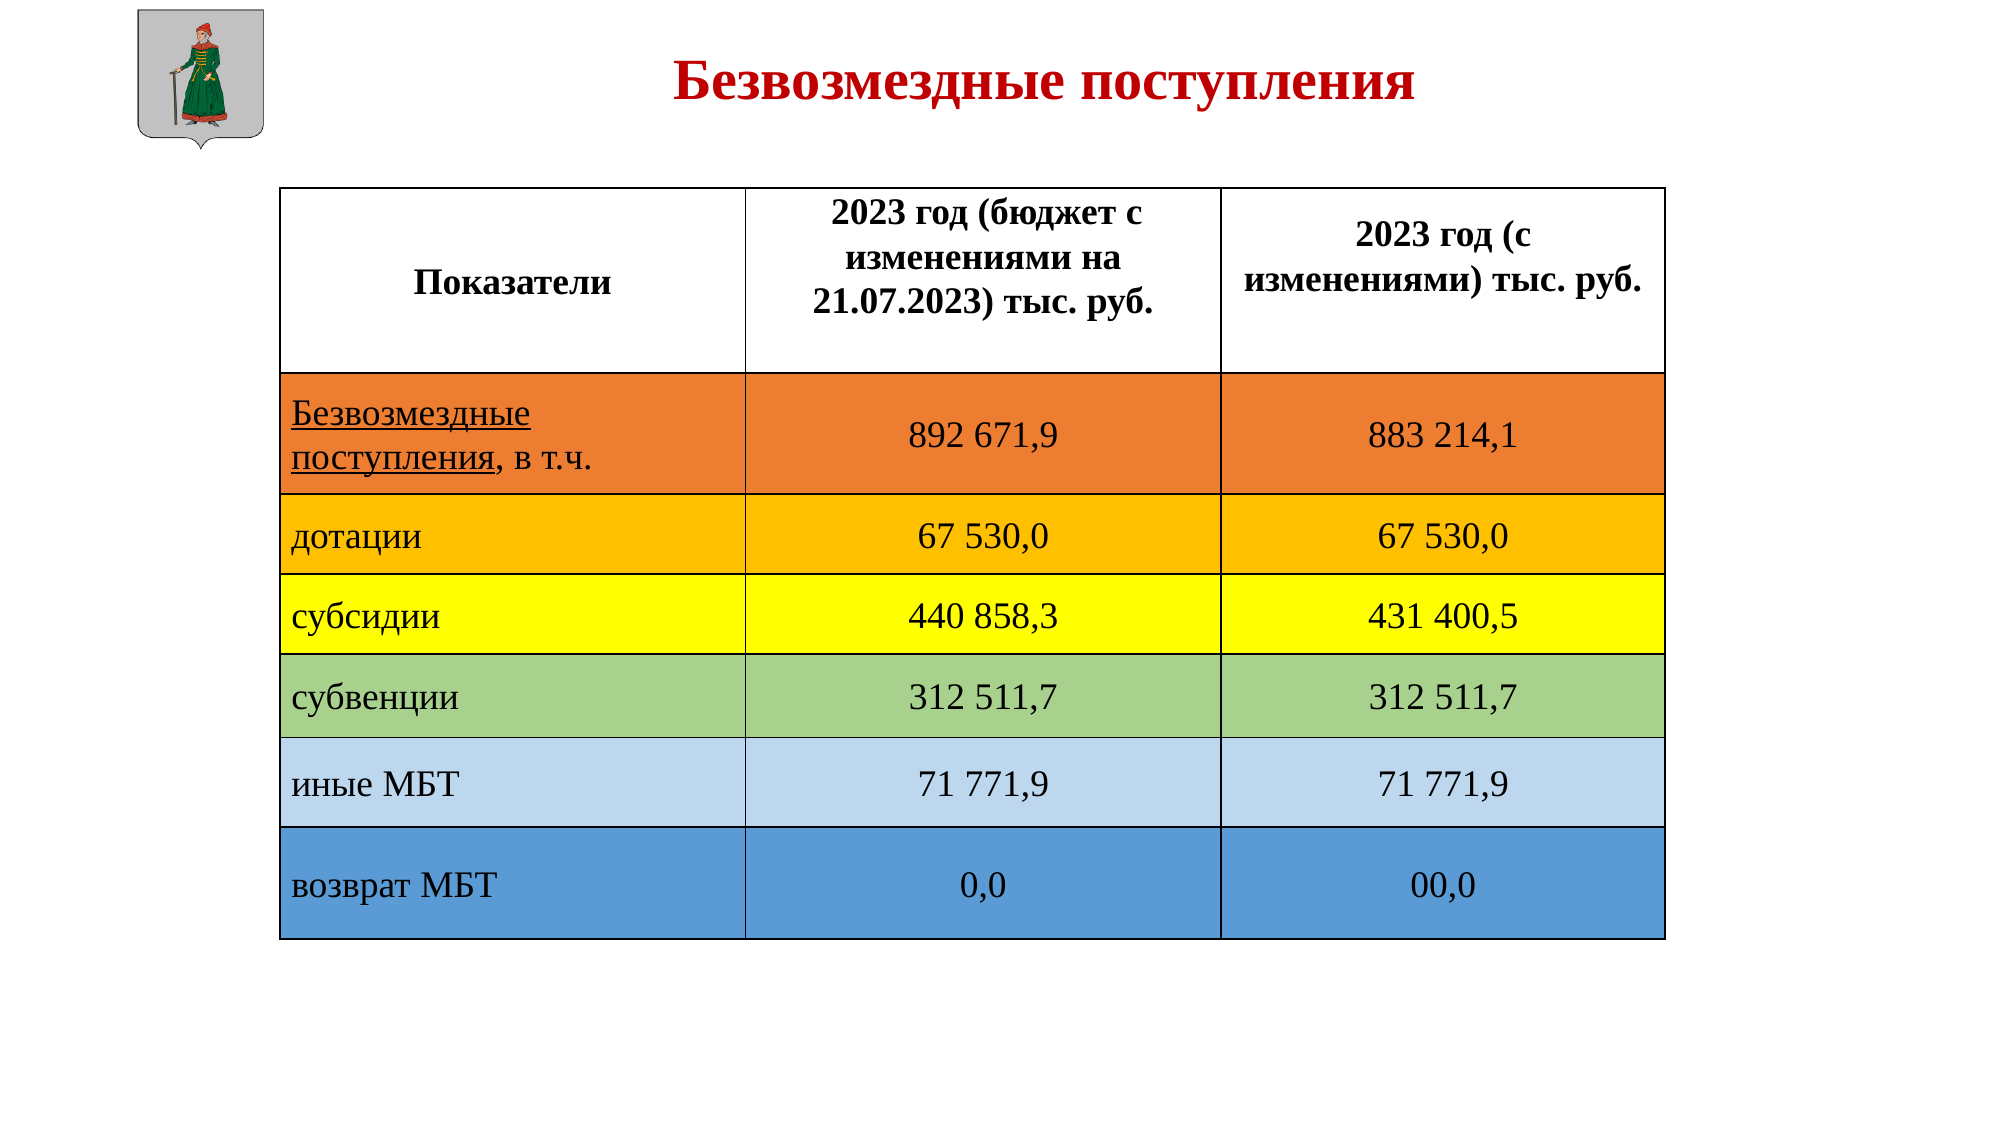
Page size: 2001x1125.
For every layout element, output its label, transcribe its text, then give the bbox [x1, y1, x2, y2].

table_cell 0,0 [746, 828, 1220, 938]
table_cell возврат МБТ [281, 828, 745, 938]
table_cell 312 511,7 [746, 655, 1220, 737]
table_cell 00,0 [1222, 828, 1664, 938]
table_cell дотации [281, 495, 745, 573]
table_cell Безвозмездные поступления, в т.ч. [281, 374, 745, 493]
table_cell 312 511,7 [1222, 655, 1664, 737]
picture [137, 9, 264, 150]
table_header 2023 год (бюджет с изменениями на 21.07.2023) тыс. руб. [746, 189, 1220, 372]
table_cell субсидии [281, 575, 745, 653]
table_cell 71 771,9 [1222, 738, 1664, 826]
table_cell 892 671,9 [746, 374, 1220, 493]
table_cell субвенции [281, 655, 745, 737]
table_cell 71 771,9 [746, 738, 1220, 826]
title Безвозмездные поступления [348, 12, 1756, 150]
table_cell 67 530,0 [746, 495, 1220, 573]
table_cell 431 400,5 [1222, 575, 1664, 653]
table_header Показатели [281, 189, 745, 372]
table_header 2023 год (с изменениями) тыс. руб. [1222, 189, 1664, 372]
table_cell 883 214,1 [1222, 374, 1664, 493]
table_cell 67 530,0 [1222, 495, 1664, 573]
table_cell 440 858,3 [746, 575, 1220, 653]
table_cell иные МБТ [281, 738, 745, 826]
